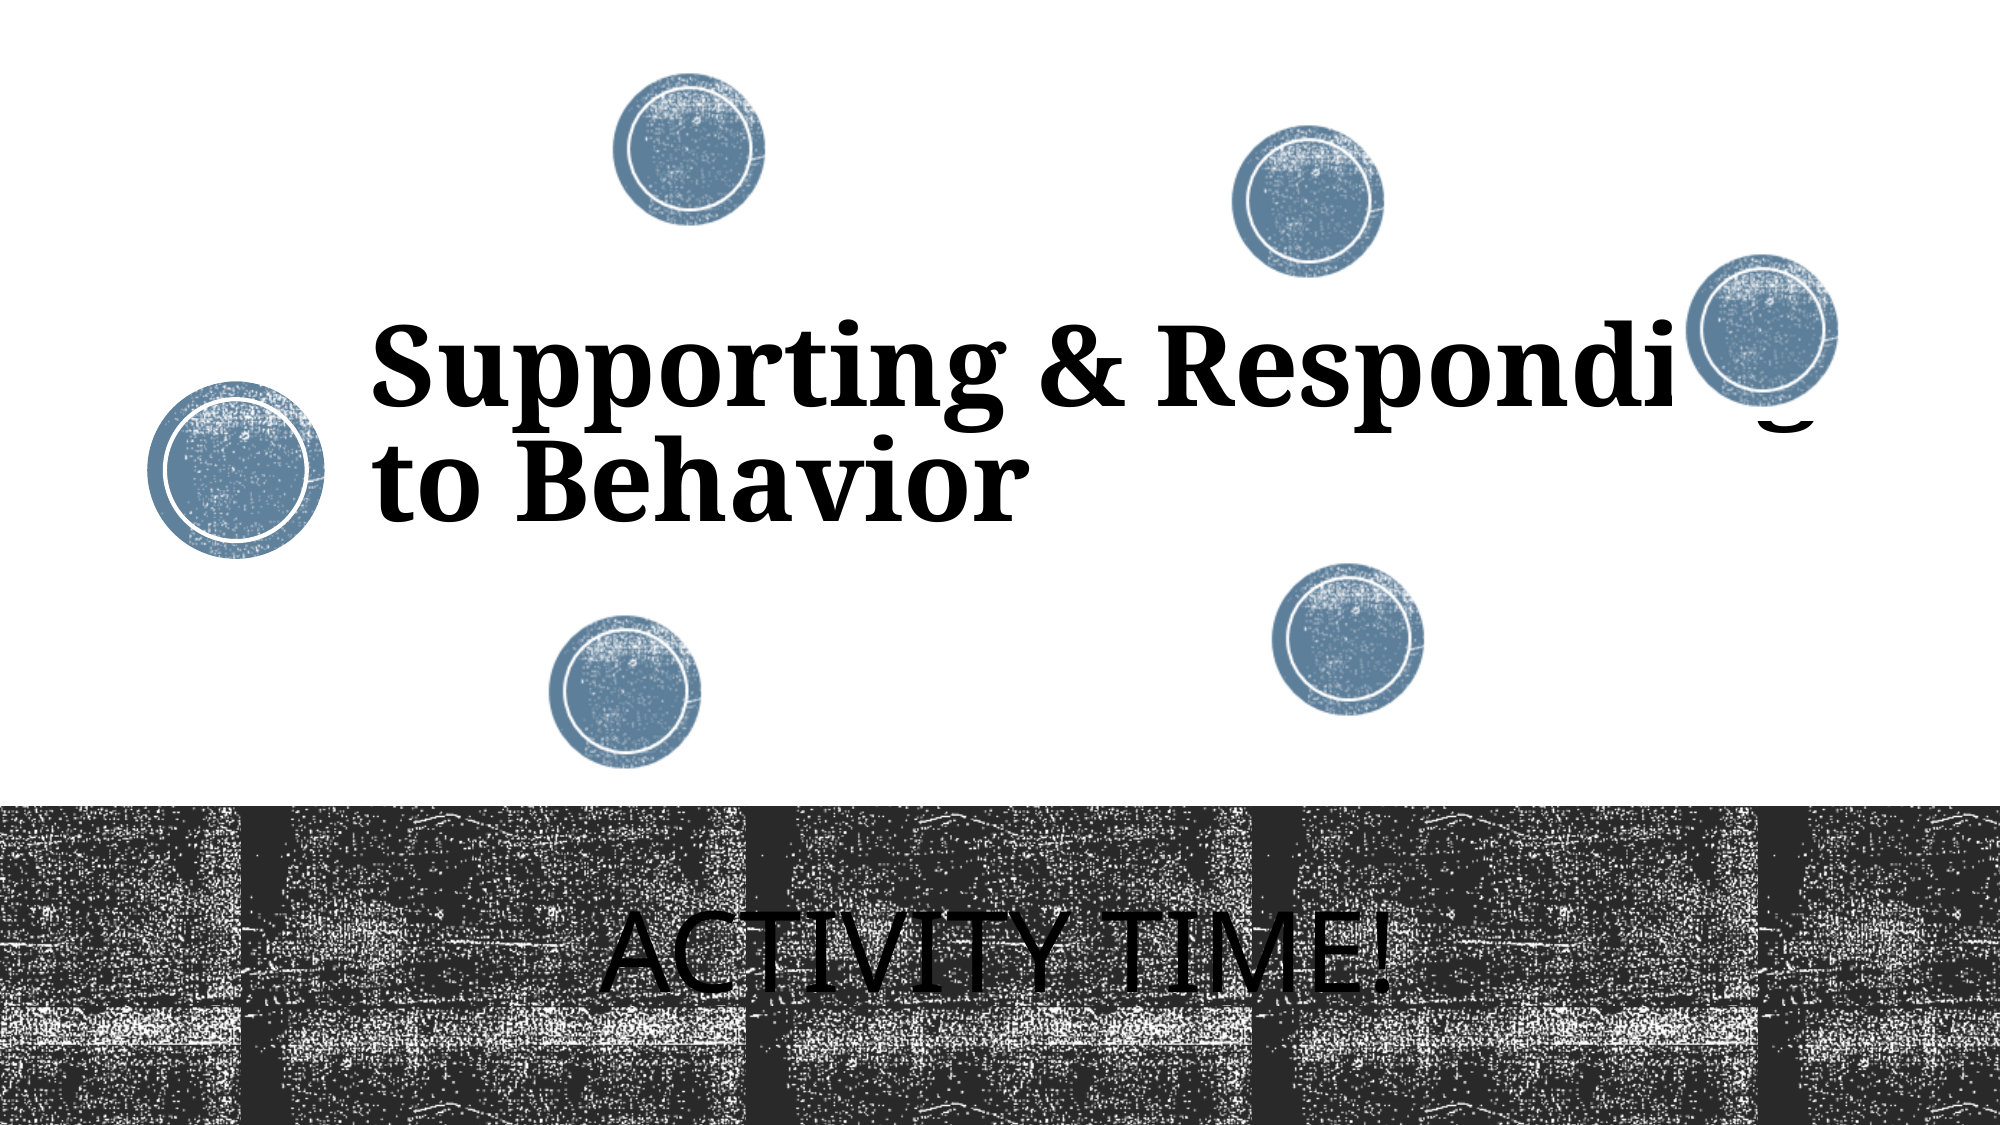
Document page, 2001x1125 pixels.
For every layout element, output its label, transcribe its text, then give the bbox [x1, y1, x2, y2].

picture [599, 58, 781, 240]
title Supporting & Responding to Behavior [355, 201, 1878, 779]
picture [1672, 239, 1854, 421]
list You should apply for Phase 4 if: Your building has an established Tier 2 team that meets regularly Your team monitors the success of interventions using data such as the Intervention Tracking Tool Your team has a written process for Tier 2 interventions that is shared with staff Your school has previously earned Phase 3 Recognition [0, 806, 2000, 1125]
text_box ACTIVITY TIME! [584, 872, 1413, 1022]
picture [1218, 110, 1400, 292]
picture [1258, 548, 1440, 730]
picture [535, 600, 717, 783]
